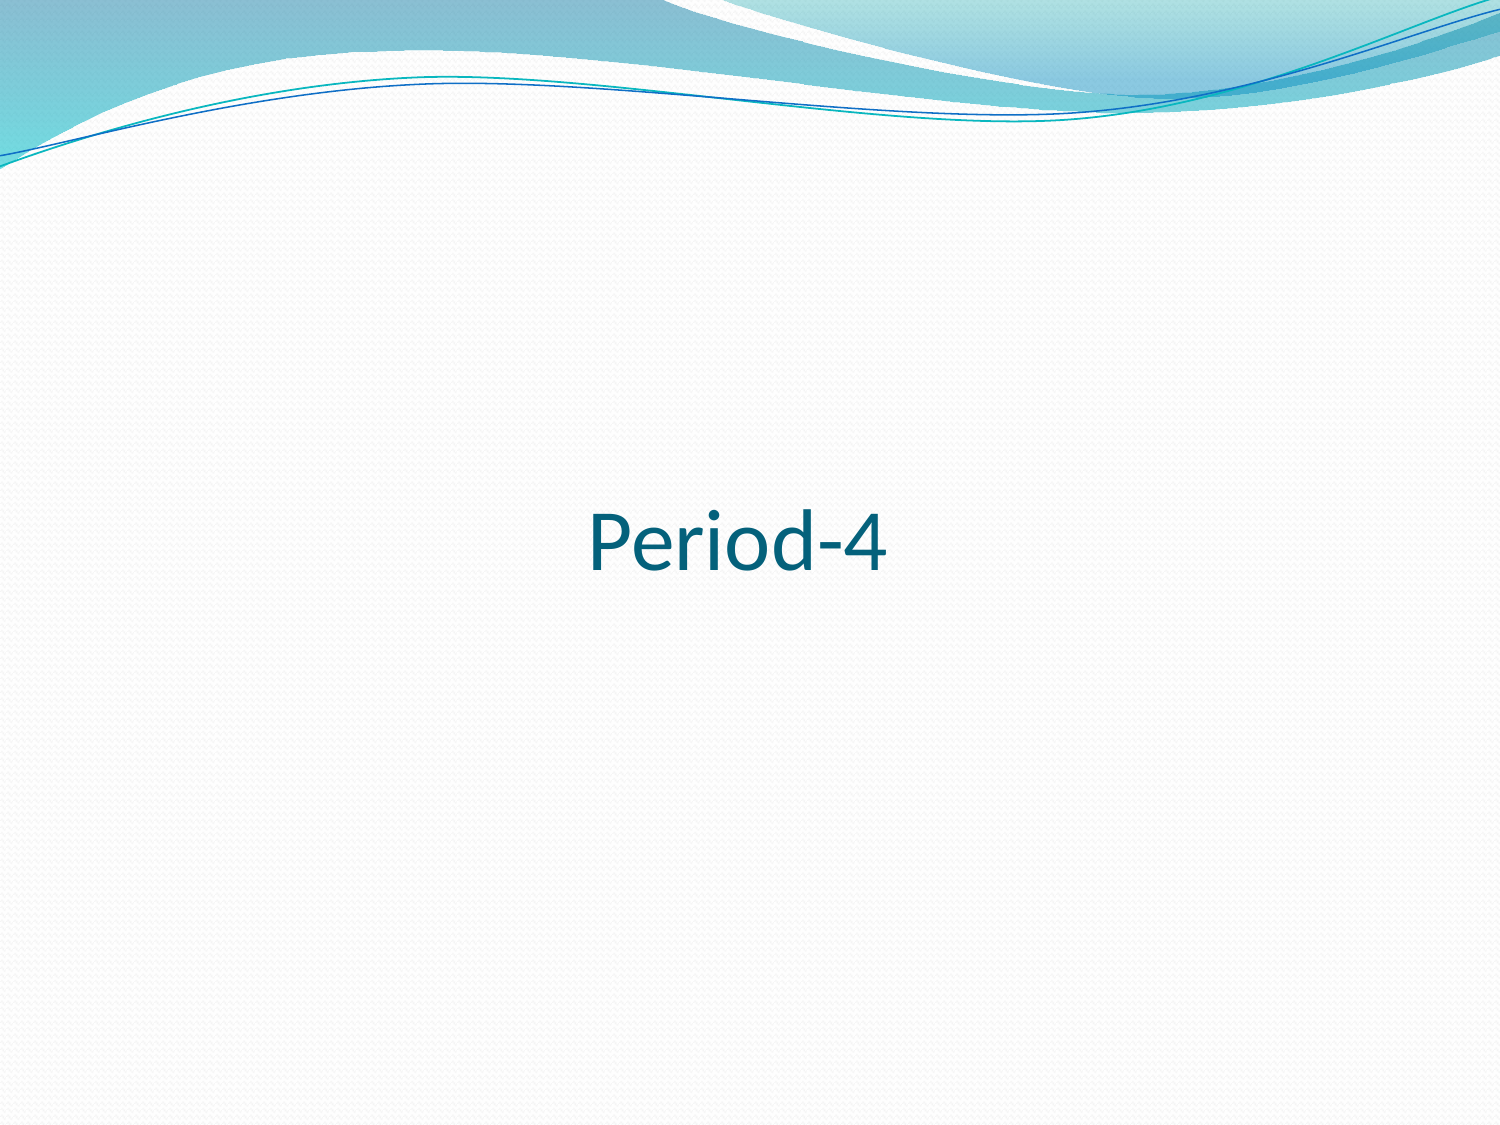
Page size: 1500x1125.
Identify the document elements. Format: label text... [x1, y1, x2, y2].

title Period-4 [587, 474, 950, 588]
